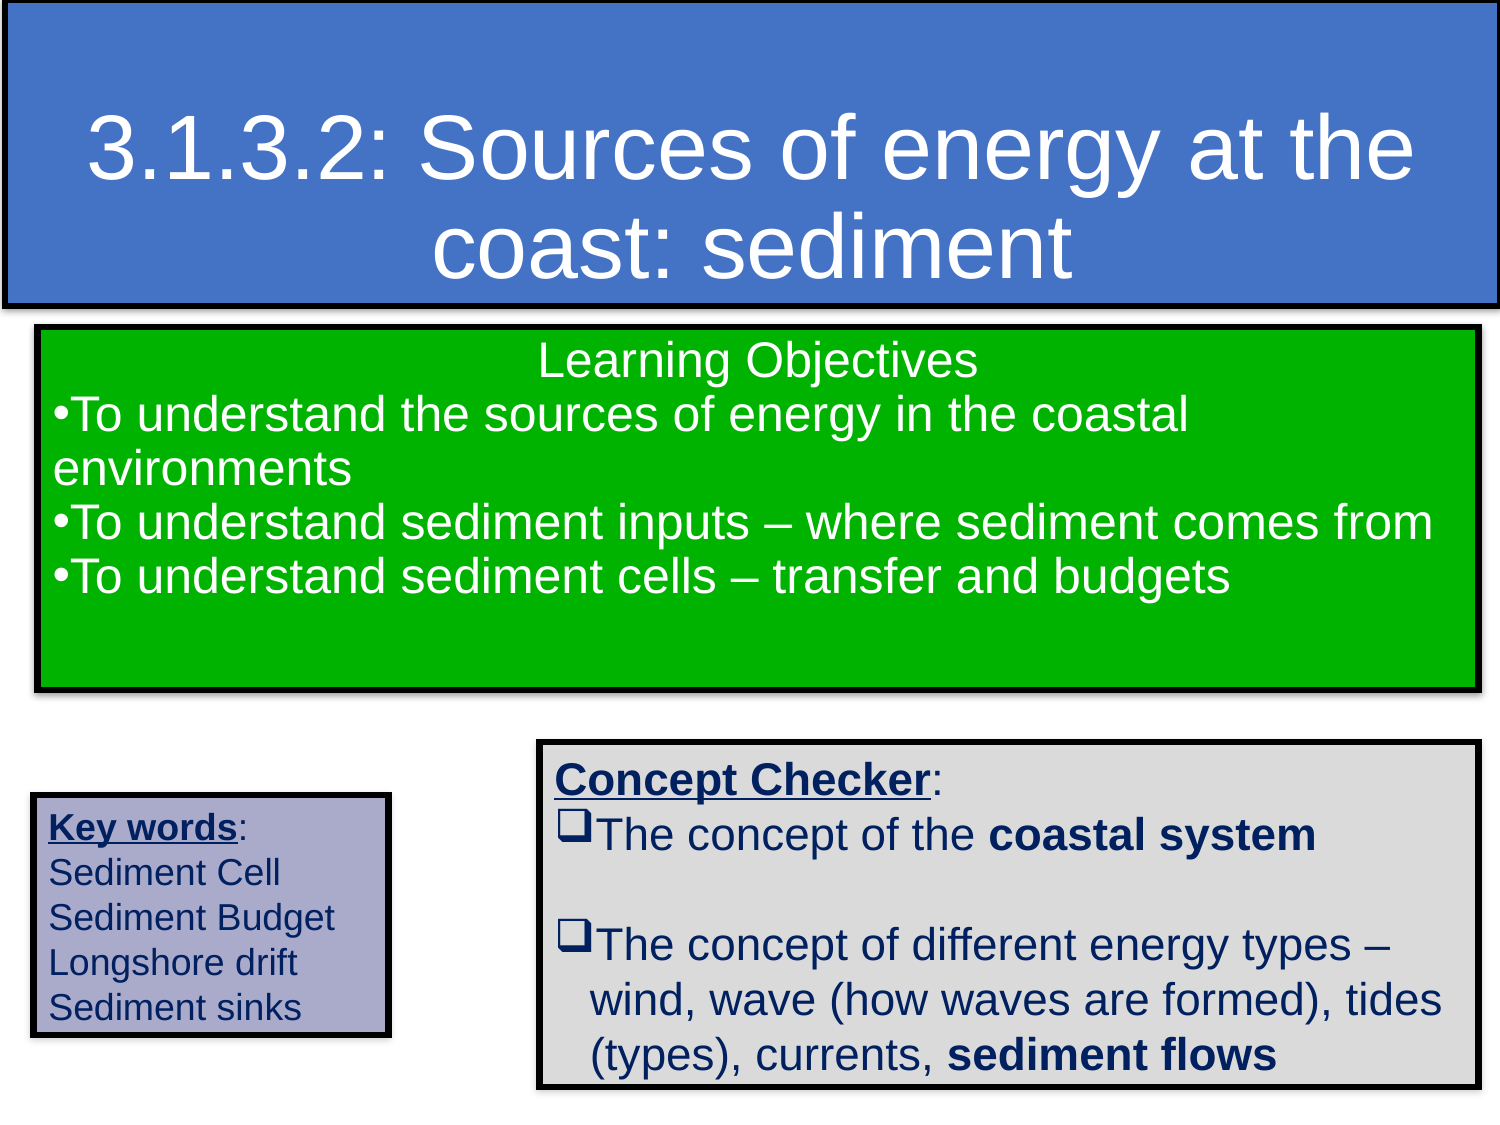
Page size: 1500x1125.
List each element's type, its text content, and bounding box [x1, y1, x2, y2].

text_box Concept Checker: The concept of the coastal system The concept of different energy types – wind, wave (how waves are formed), tides (types), currents, sediment flows [539, 742, 1479, 1087]
subtitle Learning Objectives To understand the sources of energy in the coastal environments To understand sediment inputs – where sediment comes from To understand sediment cells – transfer and budgets [37, 327, 1479, 691]
title 3.1.3.2: Sources of energy at the coast: sediment [5, 0, 1500, 306]
text_box Key words: Sediment Cell Sediment Budget Longshore drift Sediment sinks [33, 795, 389, 1035]
